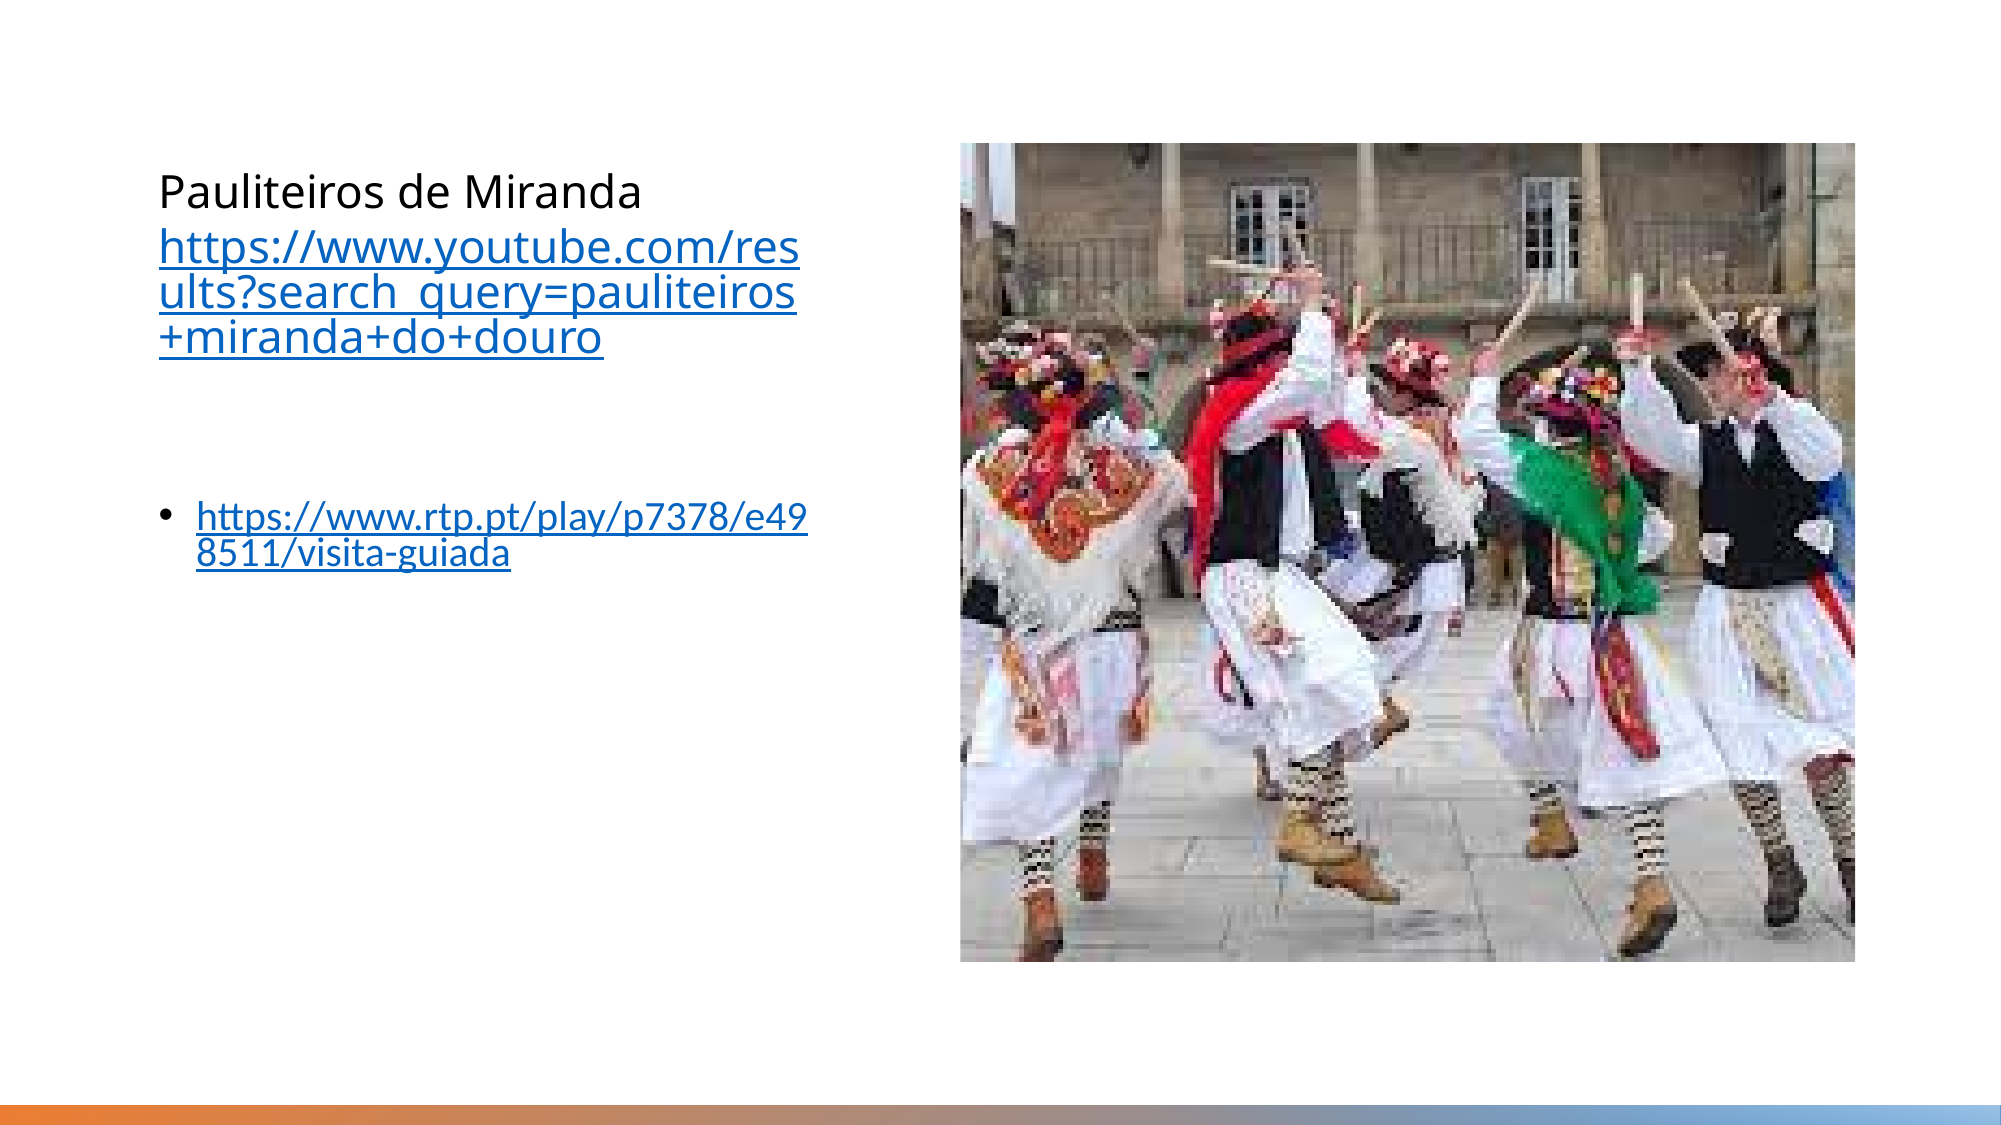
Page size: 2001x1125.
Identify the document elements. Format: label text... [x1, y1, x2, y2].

picture [960, 143, 1856, 962]
title Pauliteiros de Miranda https://www.youtube.com/results?search_query=pauliteiros+miranda+do+douro [143, 121, 839, 387]
list https://www.rtp.pt/play/p7378/e498511/visita-guiada [143, 415, 839, 982]
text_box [0, 1105, 2000, 1125]
